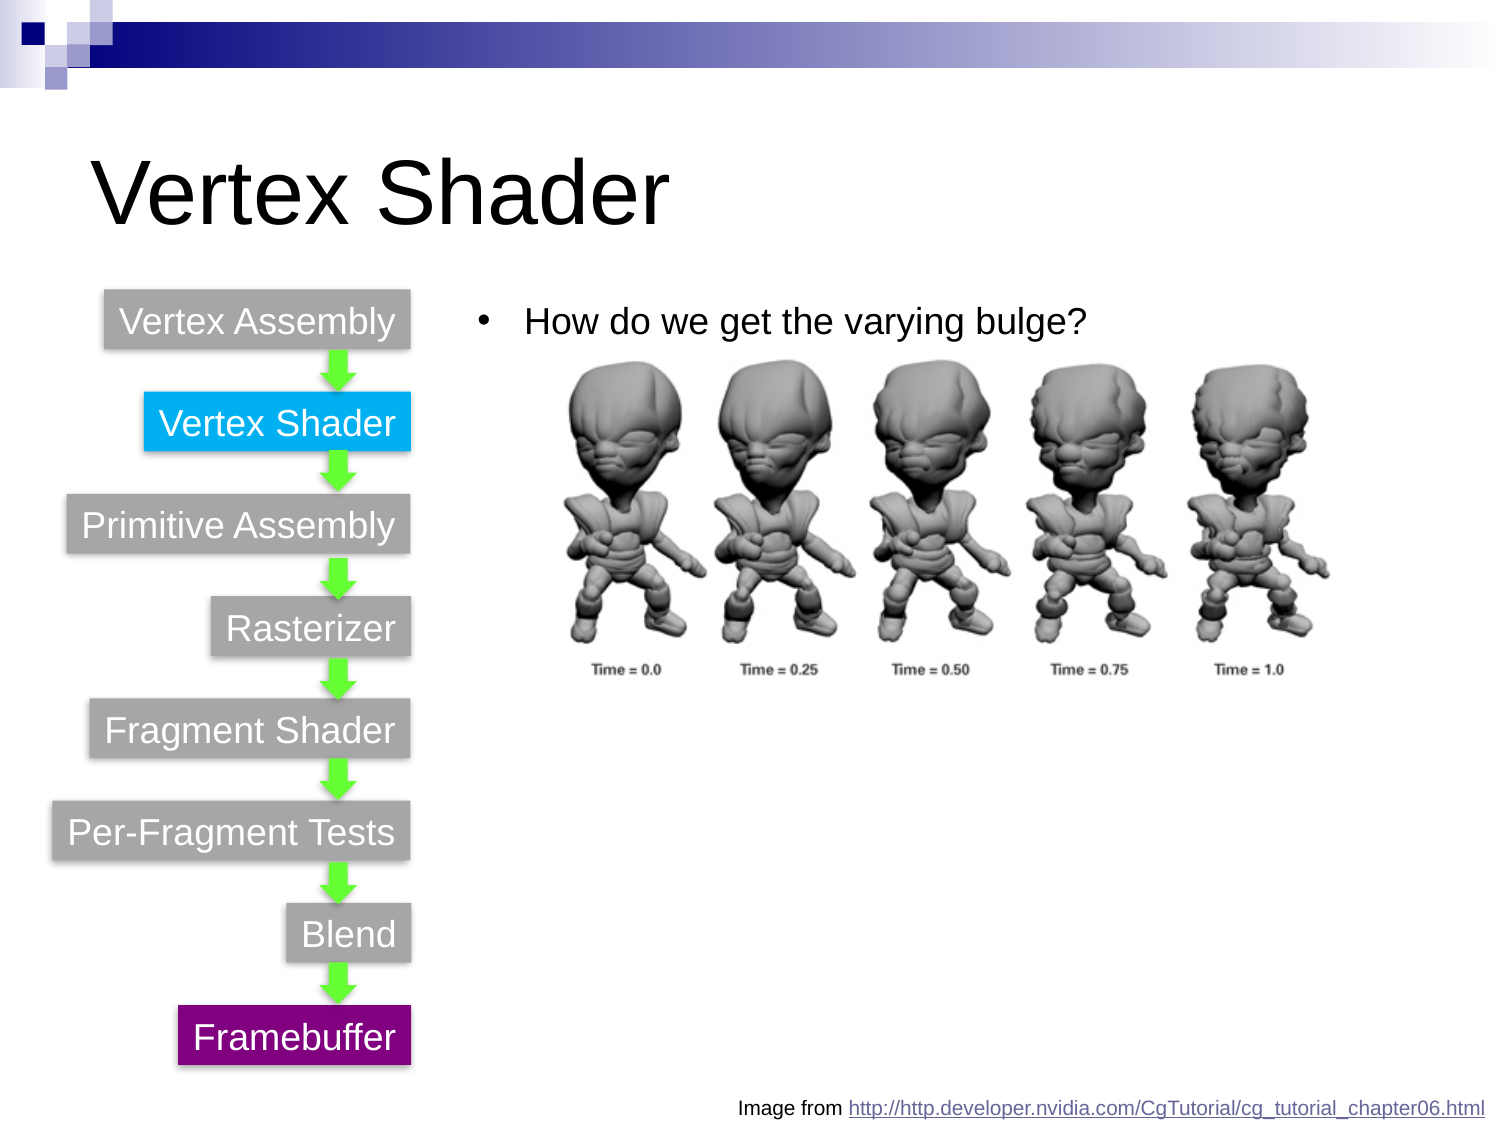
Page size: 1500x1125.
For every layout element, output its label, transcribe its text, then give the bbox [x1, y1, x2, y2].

text_box [319, 862, 358, 905]
title Vertex Shader [75, 75, 1425, 300]
text_box [319, 758, 358, 800]
text_box How do we get the varying bulge? [462, 289, 1438, 485]
text_box Image from http://http.developer.nvidia.com/CgTutorial/cg_tutorial_chapter06.html [0, 1087, 1500, 1125]
text_box [319, 449, 358, 492]
text_box Per-Fragment Tests [52, 800, 411, 861]
text_box [319, 962, 358, 1005]
text_box [319, 558, 358, 600]
text_box [319, 349, 358, 392]
text_box Framebuffer [178, 1005, 412, 1065]
text_box [319, 658, 358, 700]
text_box Blend [286, 902, 412, 963]
picture [560, 349, 1340, 691]
text_box Primitive Assembly [66, 493, 411, 554]
text_box Vertex Assembly [104, 289, 411, 350]
text_box Vertex Shader [143, 391, 411, 452]
text_box Rasterizer [210, 596, 412, 656]
text_box Fragment Shader [89, 698, 411, 759]
